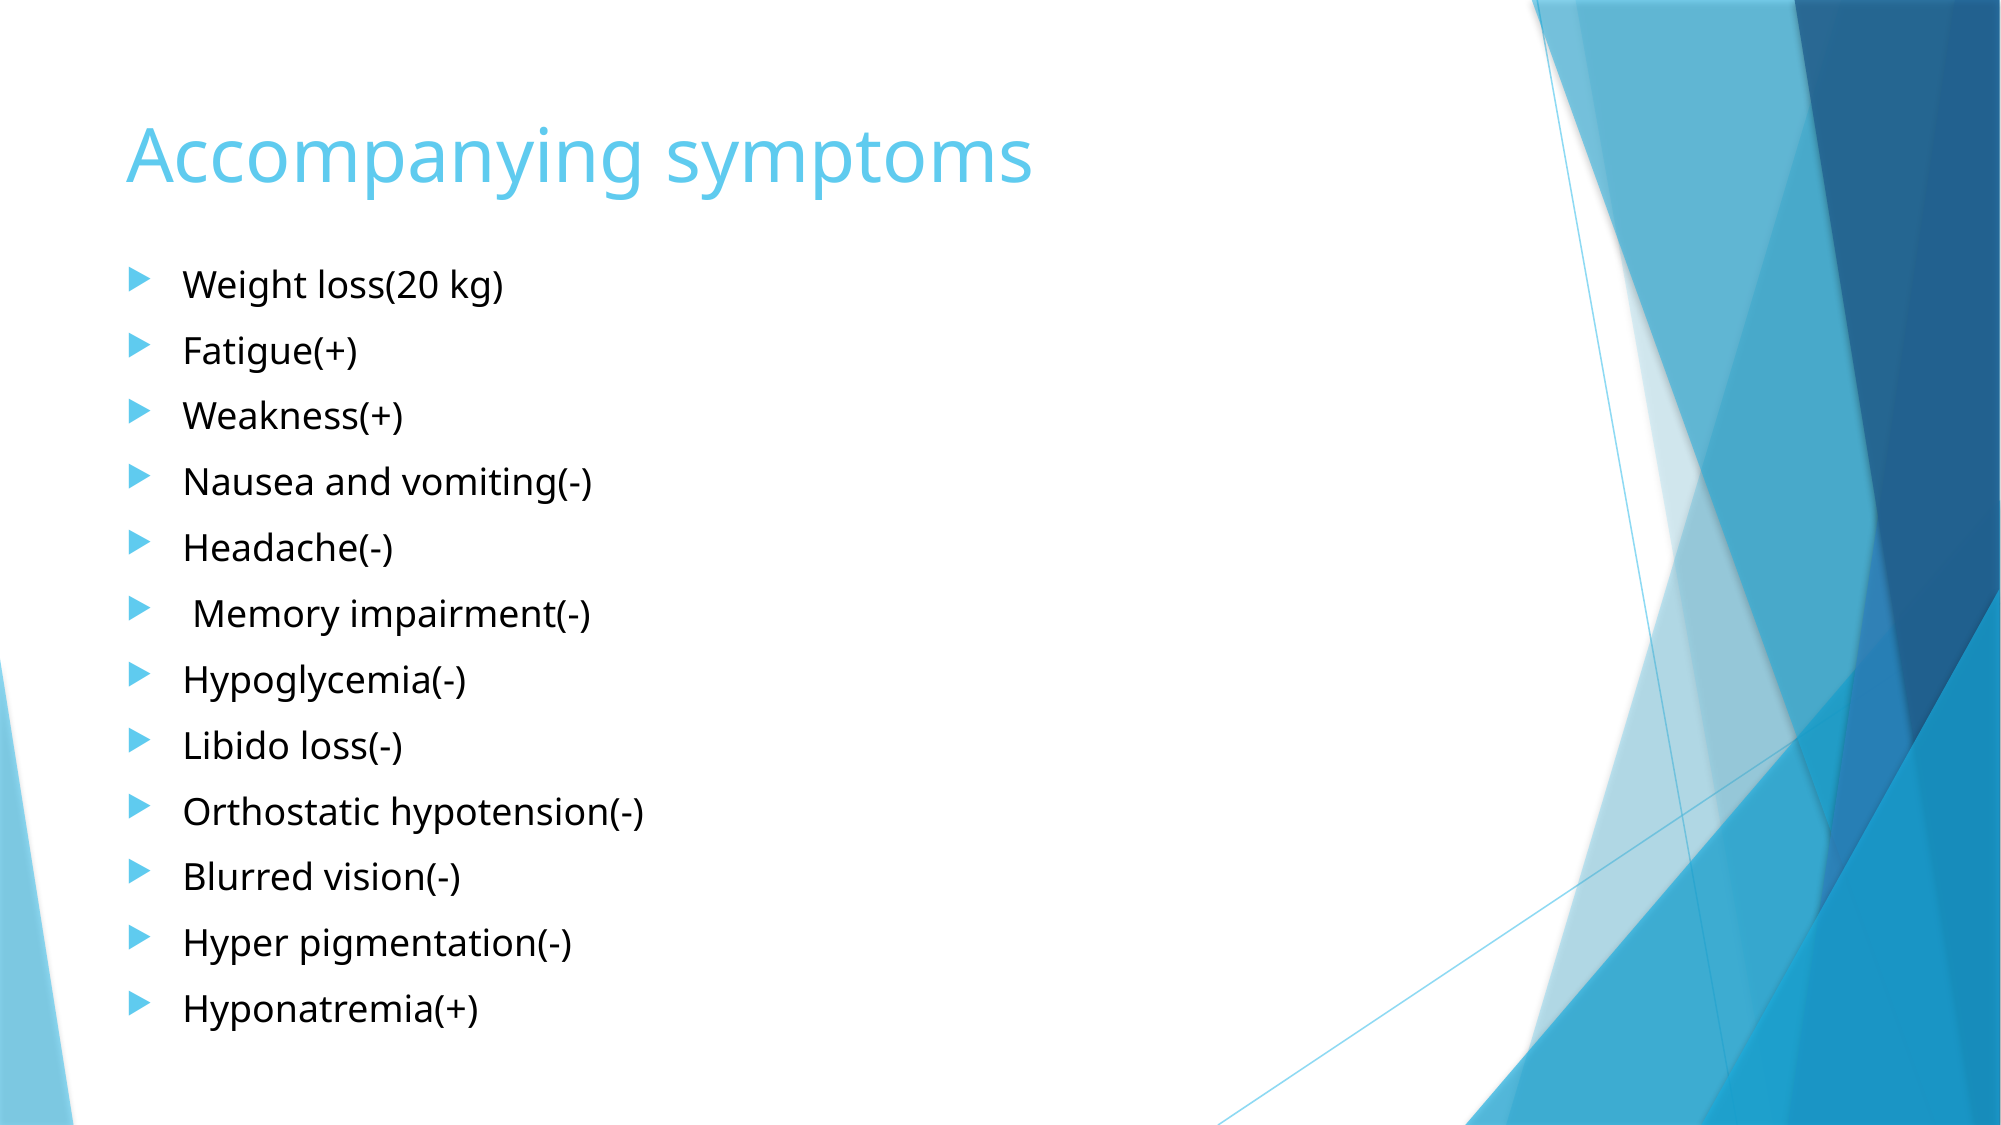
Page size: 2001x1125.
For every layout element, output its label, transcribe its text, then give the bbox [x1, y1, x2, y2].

title Accompanying symptoms [111, 99, 1522, 253]
list Weight loss(20 kg) Fatigue(+) Weakness(+) Nausea and vomiting(-) Headache(-) Memory impairment(-) Hypoglycemia(-) Libido loss(-) Orthostatic hypotension(-) Blurred vision(-) Hyper pigmentation(-) Hyponatremia(+) [111, 253, 1522, 1081]
